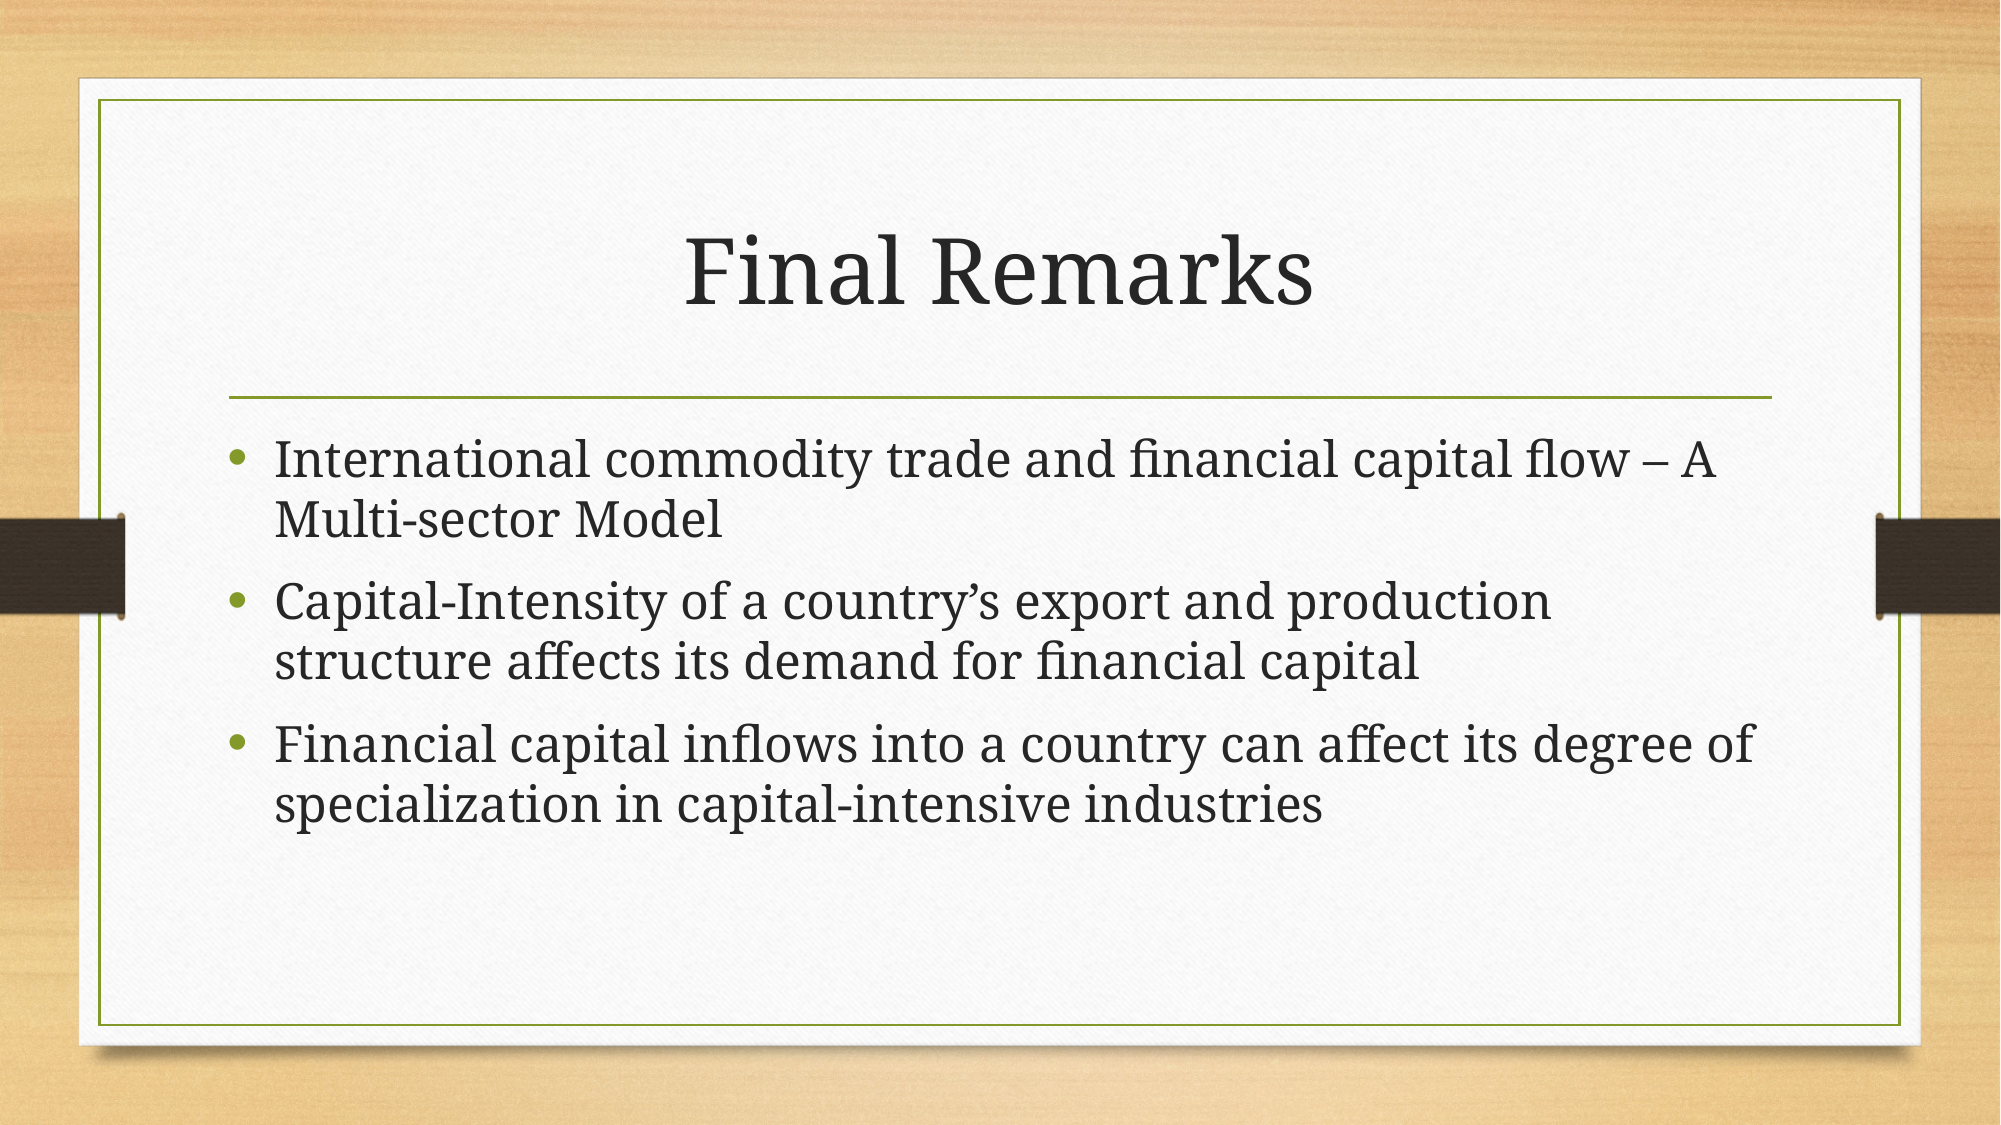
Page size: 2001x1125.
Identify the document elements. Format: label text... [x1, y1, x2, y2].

list International commodity trade and financial capital flow – A Multi-sector Model Capital-Intensity of a country’s export and production structure affects its demand for financial capital Financial capital inflows into a country can affect its degree of specialization in capital-intensive industries [212, 419, 1788, 964]
title Final Remarks [212, 161, 1788, 375]
picture [0, 0, 2001, 1125]
